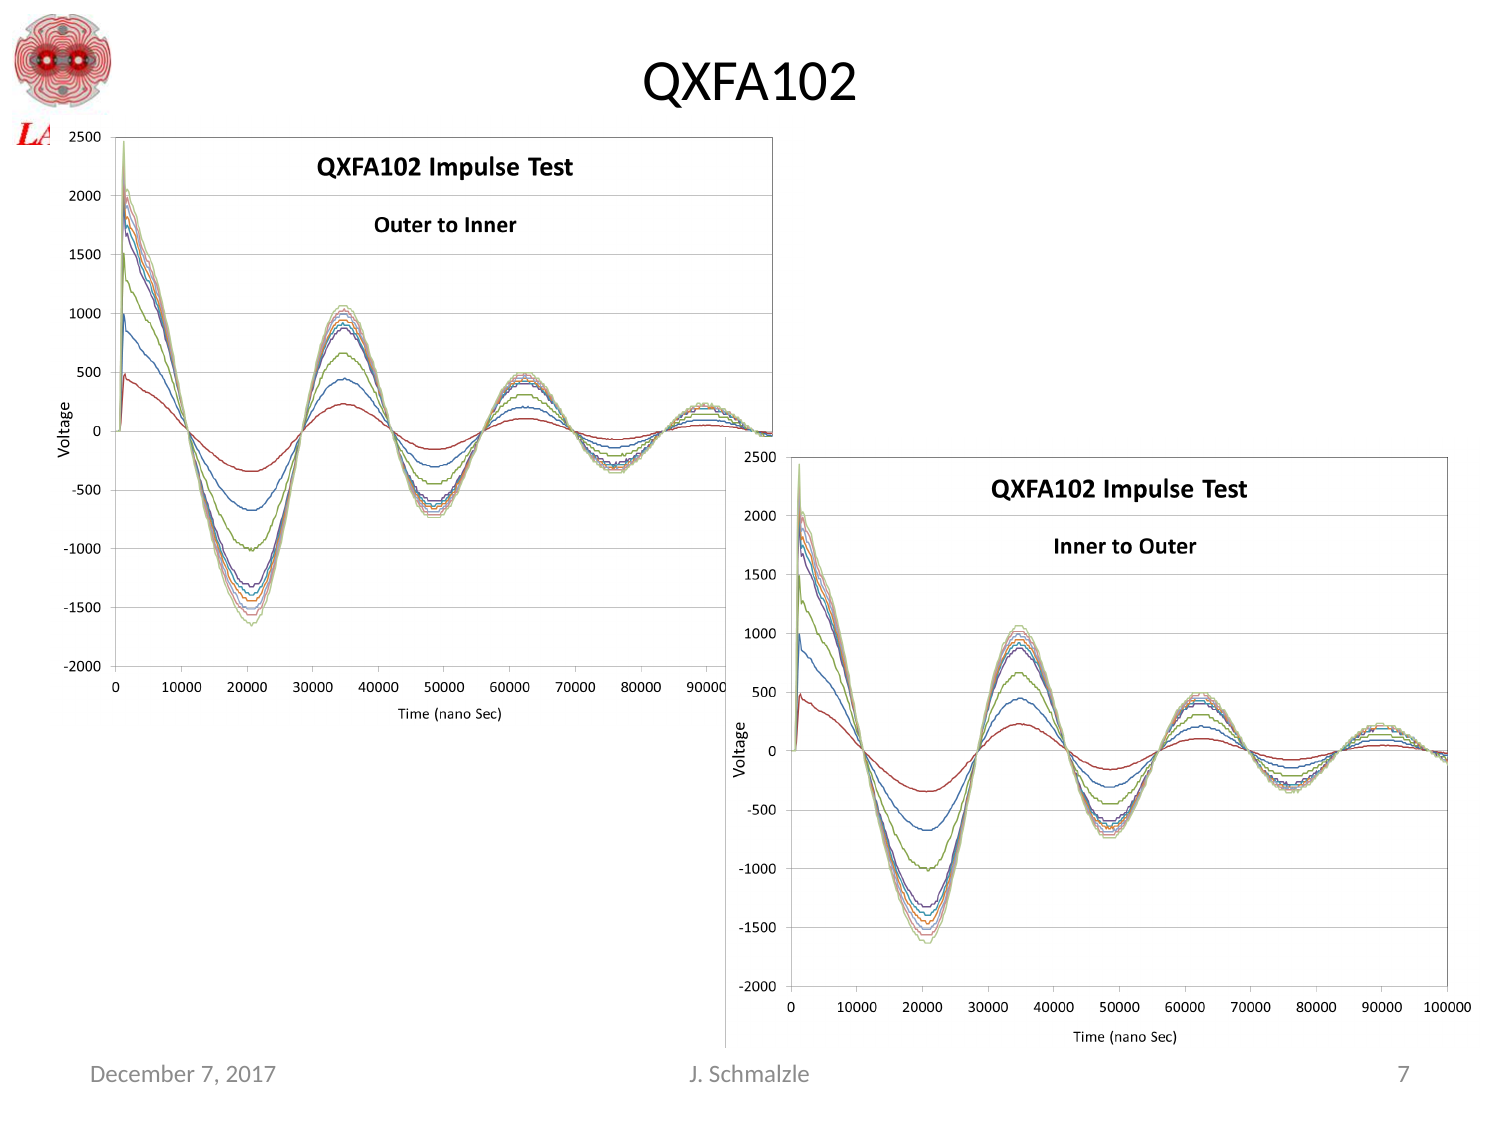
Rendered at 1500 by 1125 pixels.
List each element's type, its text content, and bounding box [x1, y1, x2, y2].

picture [12, 14, 1481, 1048]
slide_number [75, 1042, 425, 1103]
footer J. Schmalzle [512, 1042, 988, 1103]
slide_number 7 [1074, 1056, 1425, 1103]
title QXFA102 [75, 24, 1426, 130]
